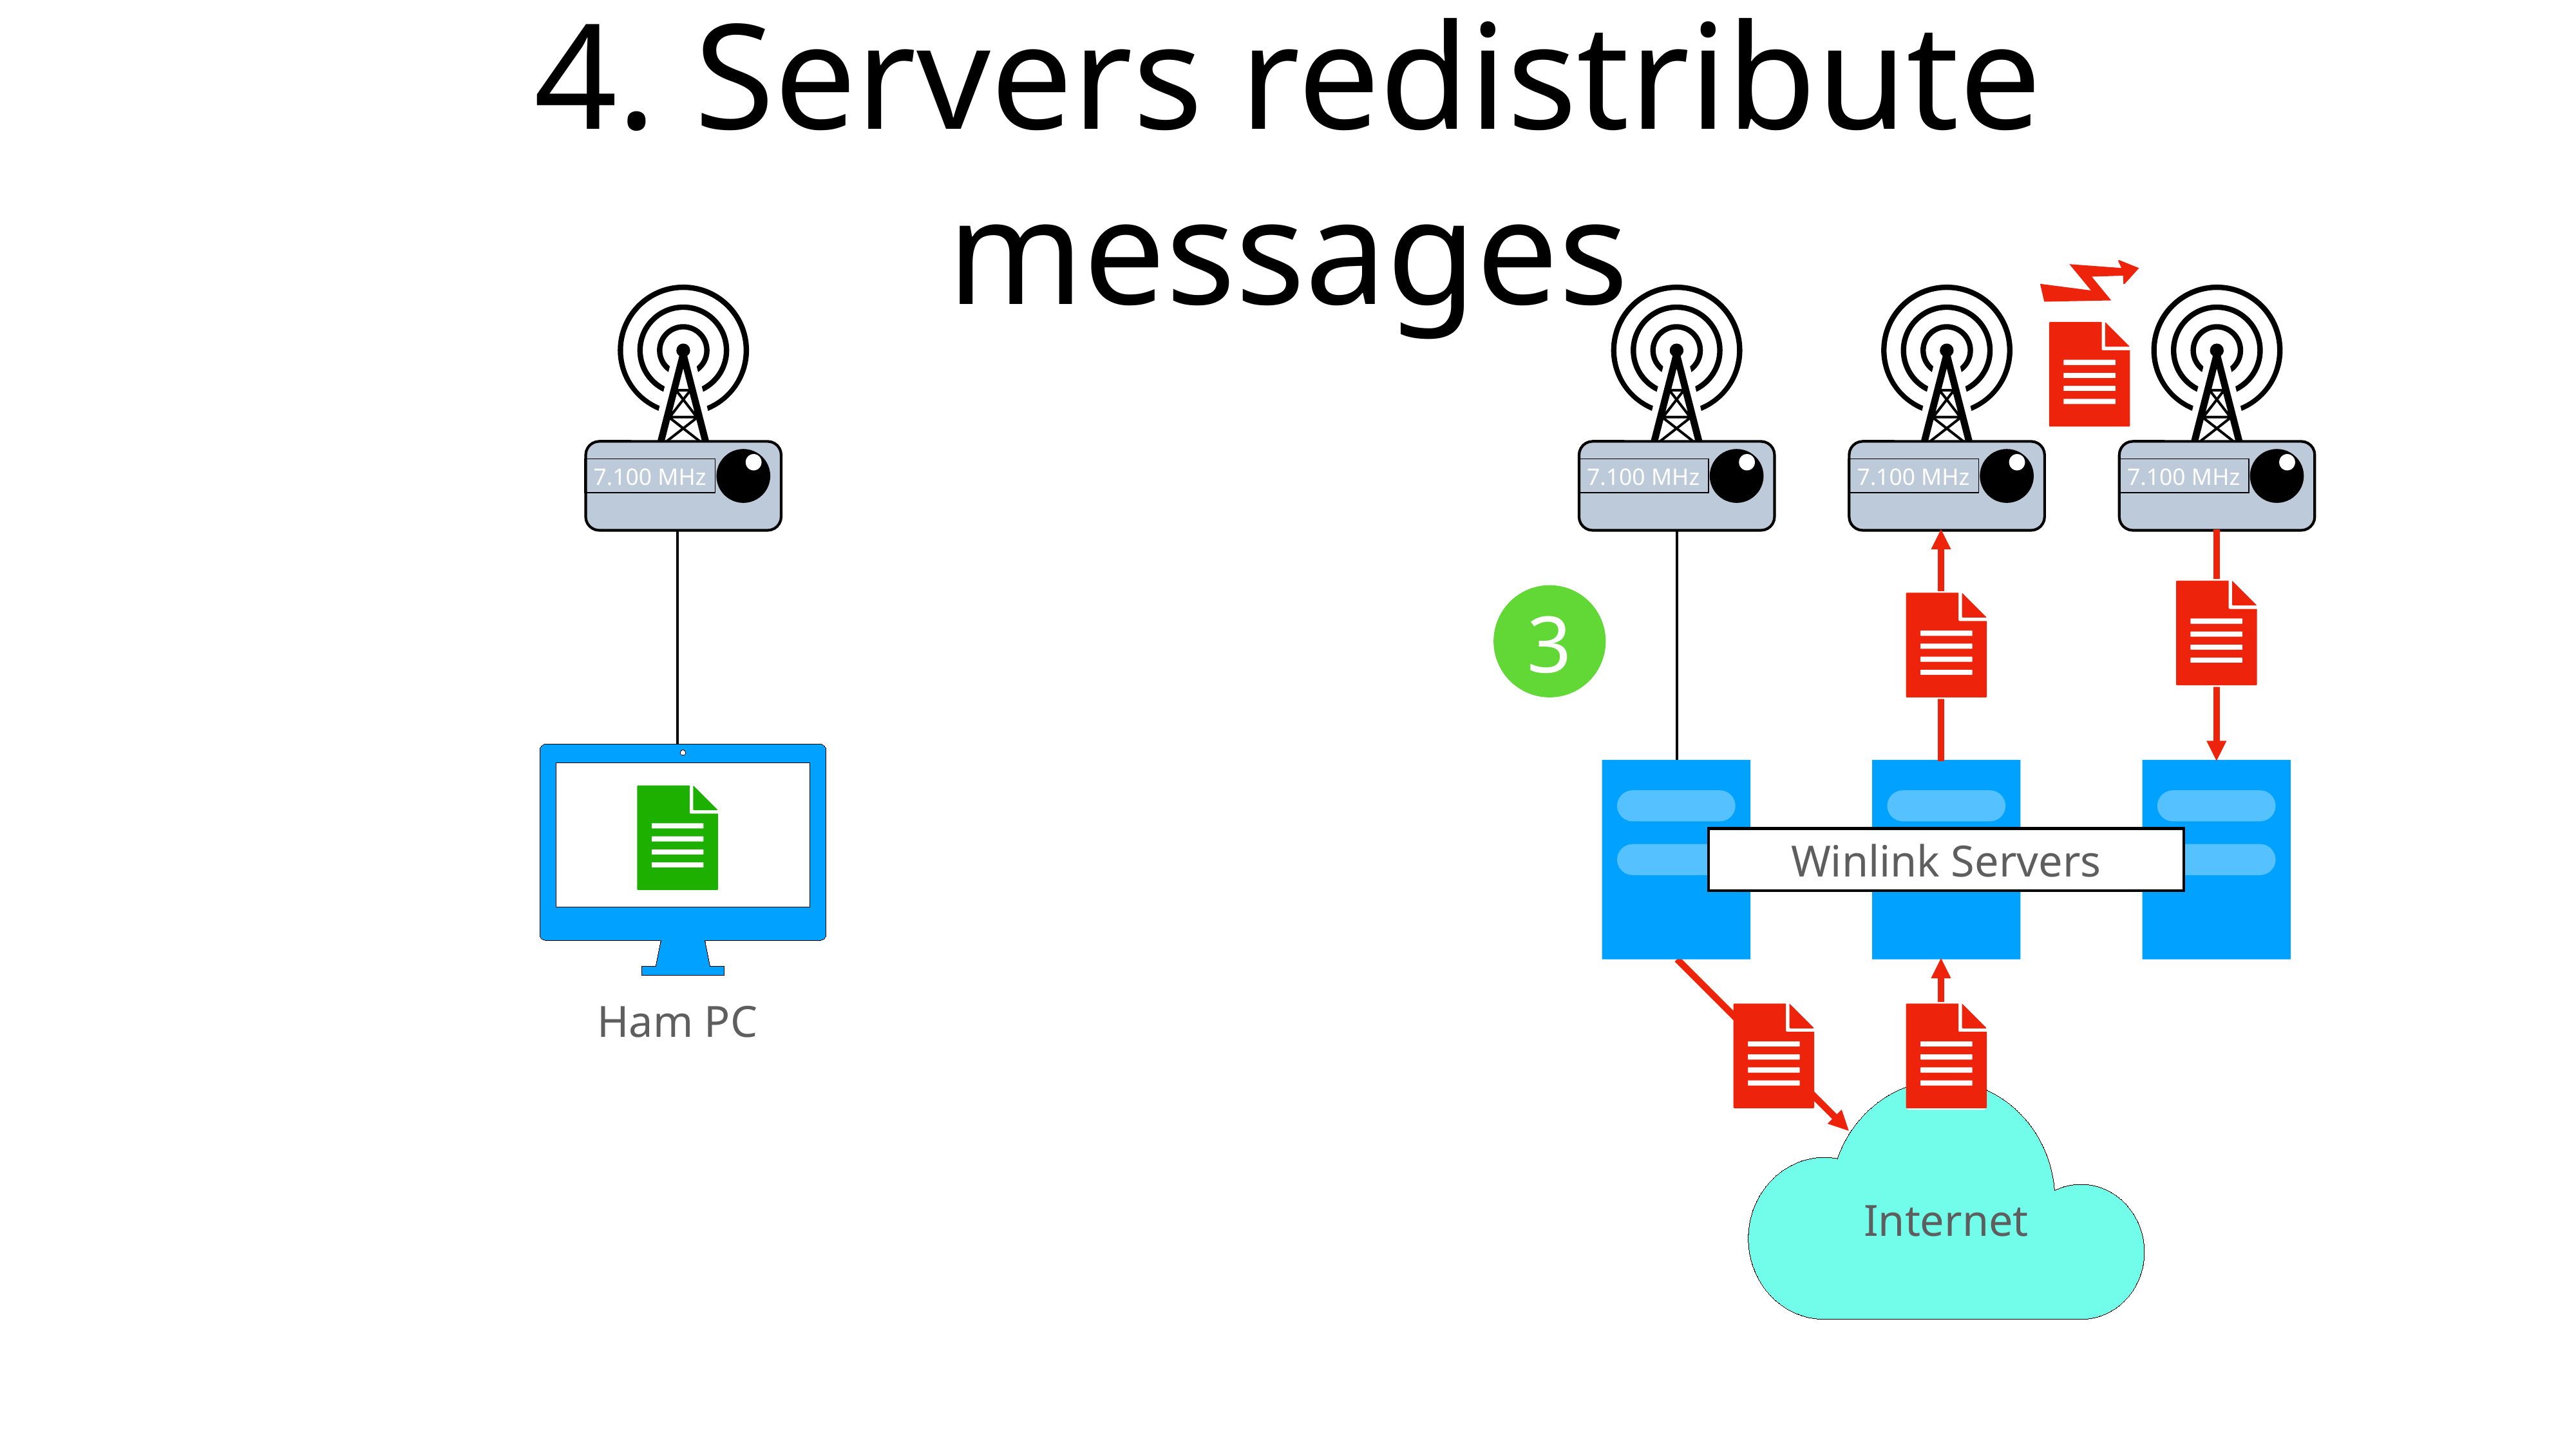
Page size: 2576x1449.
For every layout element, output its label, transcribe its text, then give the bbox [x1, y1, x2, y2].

text_box Winlink Servers [1751, 828, 1871, 891]
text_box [2142, 759, 2291, 960]
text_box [1848, 284, 2045, 531]
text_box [1906, 1001, 1987, 1110]
text_box Ham PC [591, 989, 764, 1051]
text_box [584, 284, 782, 531]
text_box [2045, 260, 2139, 302]
text_box [2212, 687, 2221, 759]
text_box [2175, 578, 2257, 687]
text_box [1733, 1001, 1815, 1110]
text_box 3 [1493, 585, 1606, 697]
text_box [637, 785, 718, 891]
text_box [2049, 320, 2130, 429]
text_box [1906, 591, 1987, 699]
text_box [1871, 759, 2021, 960]
text_box [1937, 531, 1946, 591]
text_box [1578, 284, 1775, 531]
text_box [540, 744, 826, 976]
text_box [1815, 1097, 1849, 1131]
title 4. Servers redistribute messages [178, 37, 2398, 279]
text_box Internet [1858, 1188, 2034, 1251]
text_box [1602, 759, 1751, 960]
text_box [1748, 1087, 2145, 1320]
text_box Winlink Servers [2021, 828, 2142, 891]
text_box [1937, 960, 1946, 1001]
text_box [2118, 284, 2315, 531]
